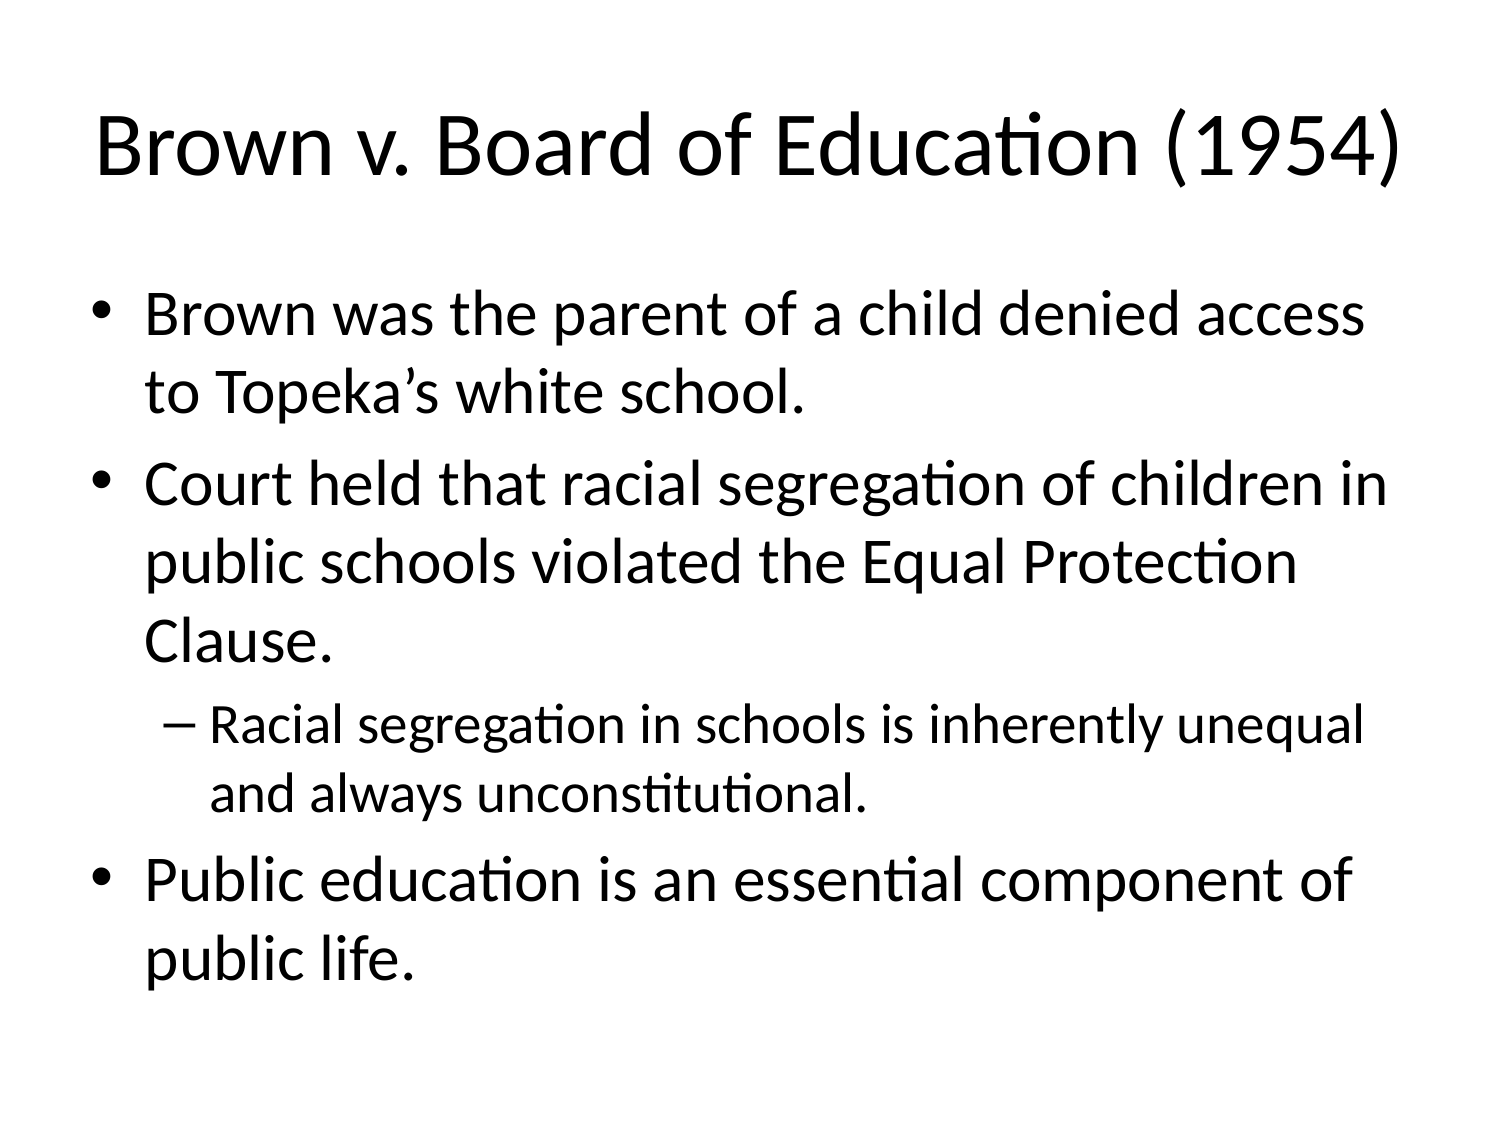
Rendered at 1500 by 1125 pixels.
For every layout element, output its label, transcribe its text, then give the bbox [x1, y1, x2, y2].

title Brown v. Board of Education (1954) [75, 45, 1425, 233]
list Brown was the parent of a child denied access to Topeka’s white school. Court held that racial segregation of children in public schools violated the Equal Protection Clause. Racial segregation in schools is inherently unequal and always unconstitutional. Public education is an essential component of public life. [75, 262, 1425, 1005]
